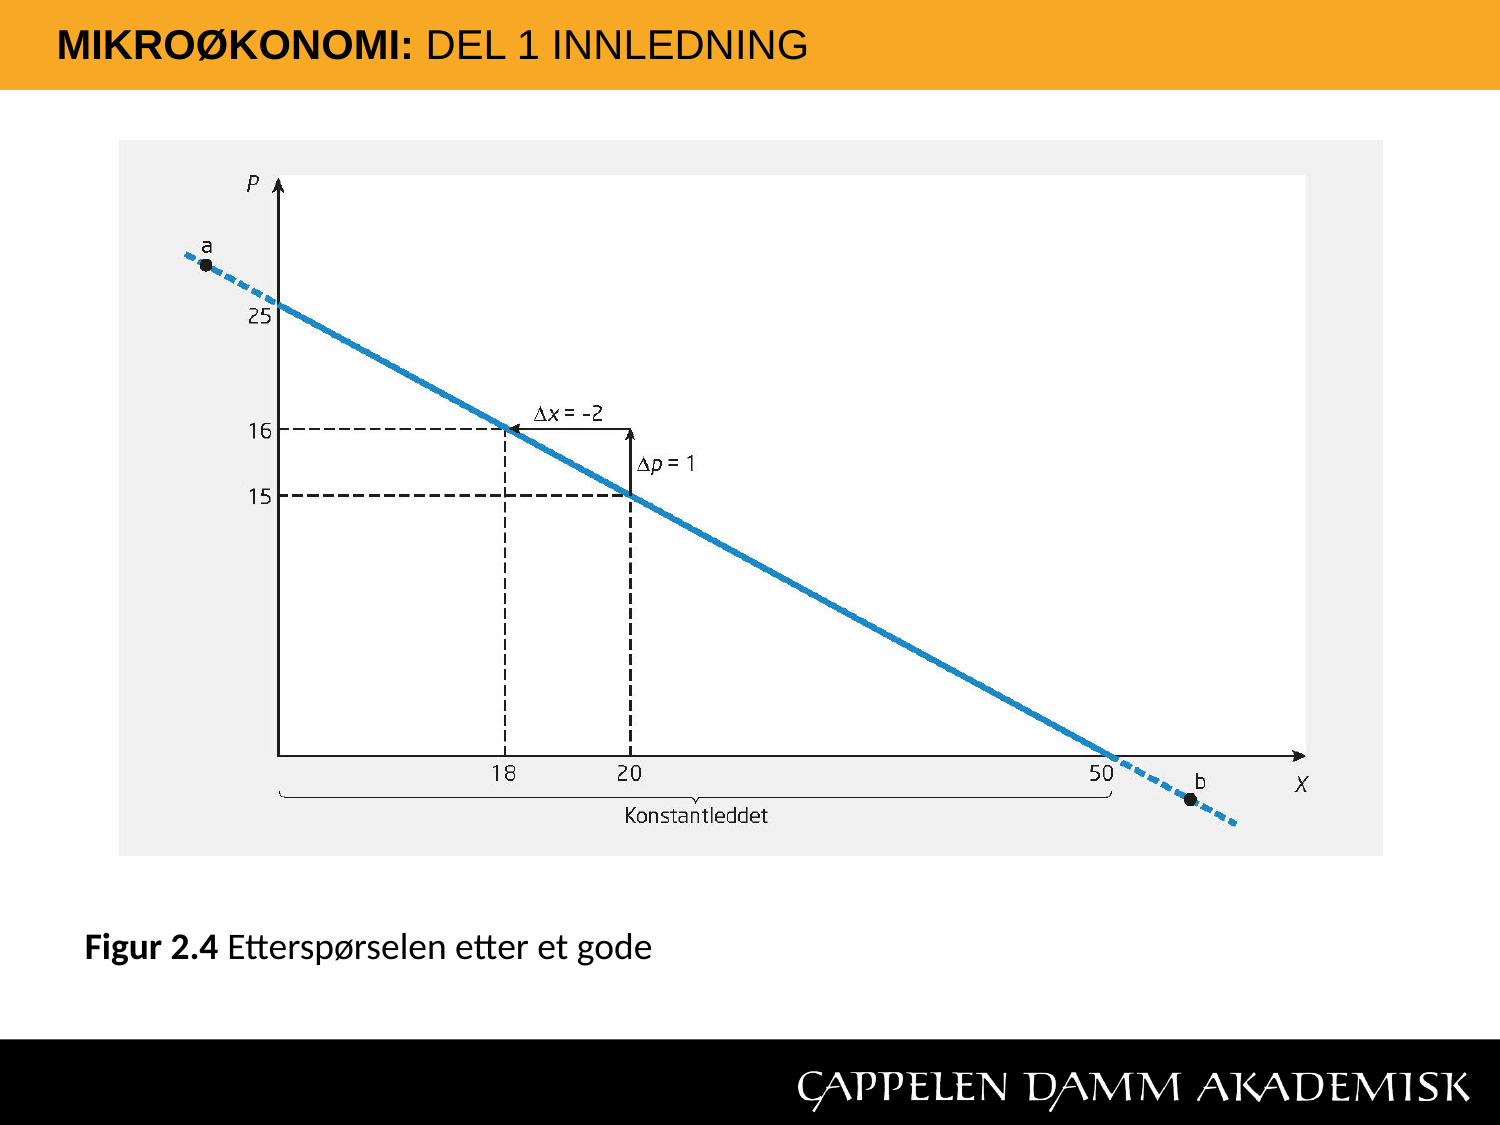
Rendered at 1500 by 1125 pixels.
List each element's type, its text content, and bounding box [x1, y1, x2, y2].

picture [117, 140, 1383, 856]
text_box Figur 2.4 Etterspørselen etter et gode [70, 914, 1430, 975]
picture [797, 1070, 1471, 1113]
